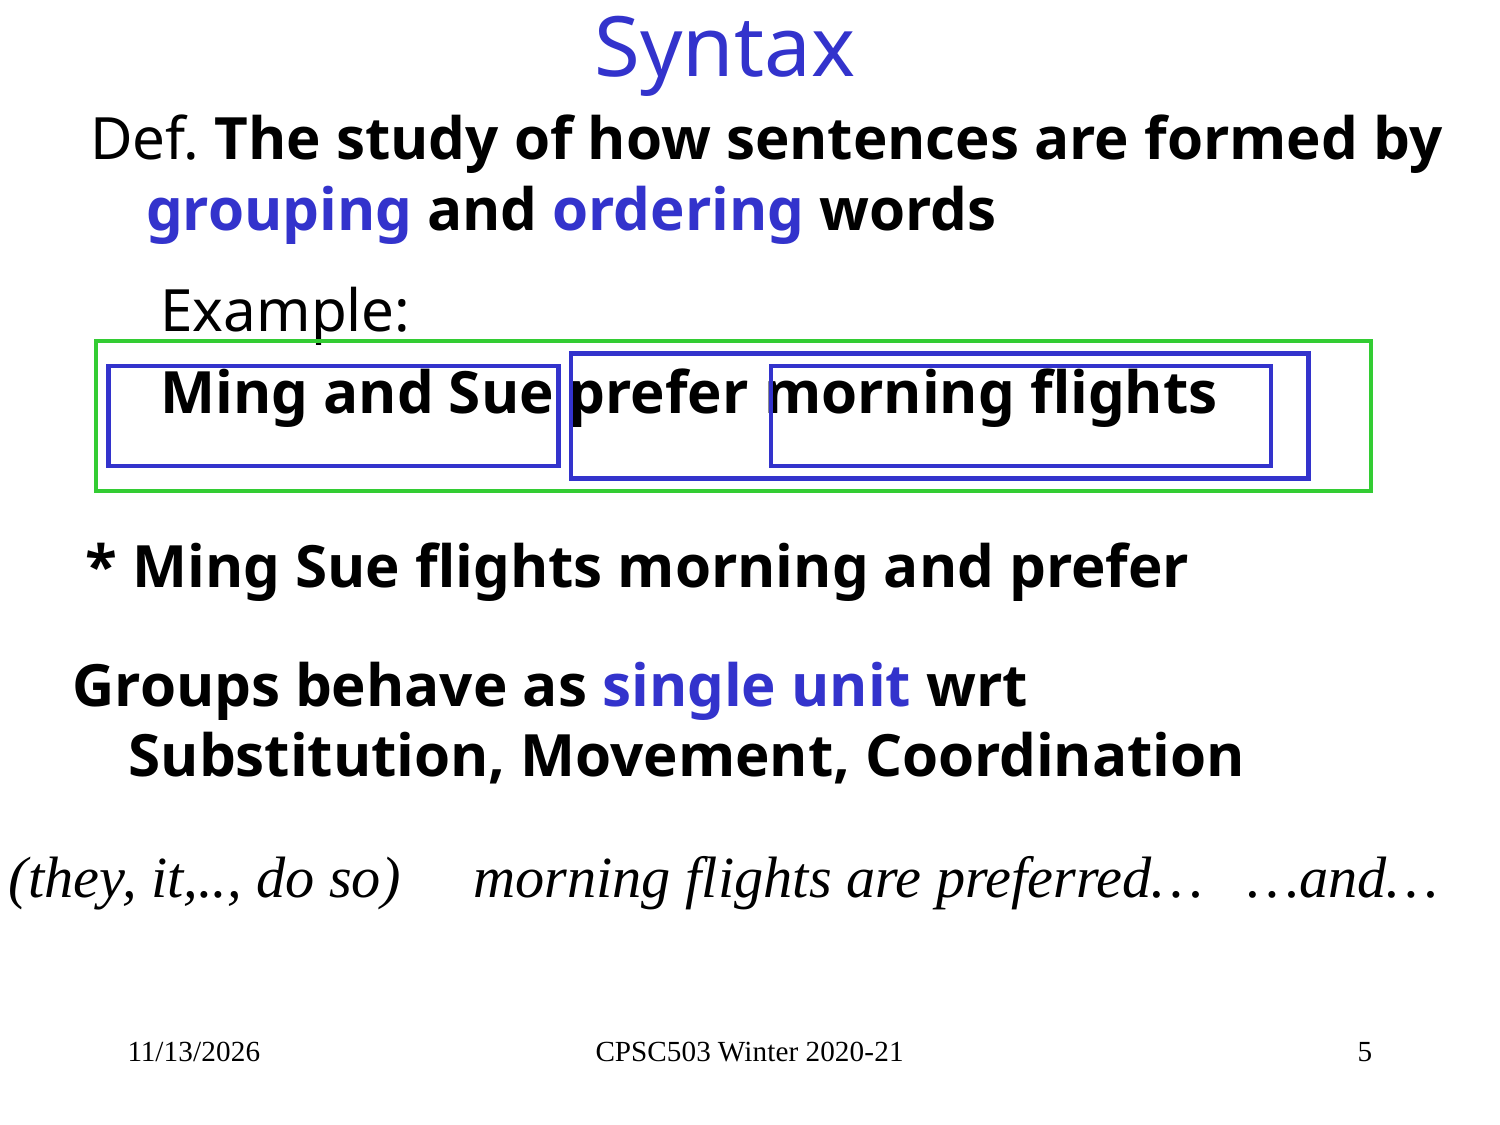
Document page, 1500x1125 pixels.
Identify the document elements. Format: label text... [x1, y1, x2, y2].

text_box * Ming Sue flights morning and prefer [70, 521, 1409, 634]
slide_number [112, 1024, 426, 1101]
title Syntax [87, 0, 1363, 93]
text_box [95, 340, 1371, 491]
text_box Groups behave as single unit wrt Substitution, Movement, Coordination [57, 641, 1396, 754]
text_box [570, 353, 1309, 479]
slide_number 5 [1074, 1024, 1388, 1101]
text_box Example: Ming and Sue prefer morning flights [145, 266, 1409, 379]
list Def. The study of how sentences are formed by grouping and ordering words [74, 93, 1476, 270]
text_box (they, it,.., do so) morning flights are preferred… …and… [0, 832, 1495, 945]
footer CPSC503 Winter 2020-21 [512, 1024, 988, 1101]
